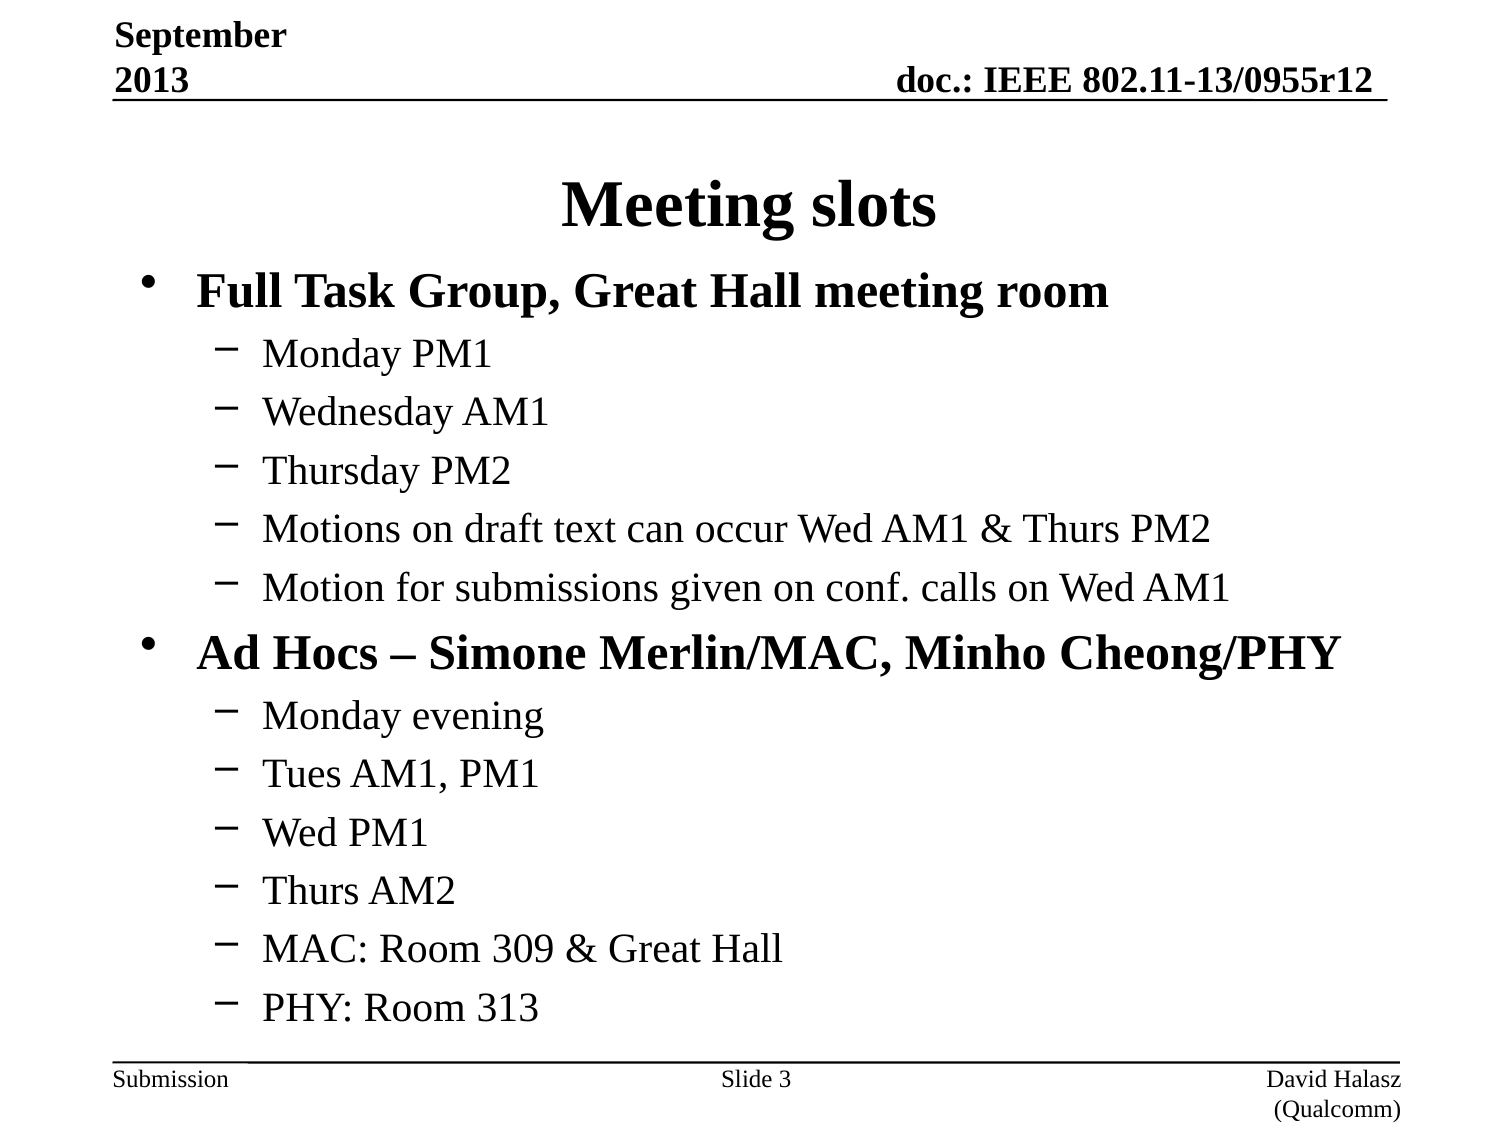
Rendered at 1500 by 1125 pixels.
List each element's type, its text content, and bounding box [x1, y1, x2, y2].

title Meeting slots [112, 112, 1388, 288]
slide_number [114, 54, 333, 101]
list Full Task Group, Great Hall meeting room Monday PM1 Wednesday AM1 Thursday PM2 Motions on draft text can occur Wed AM1 & Thurs PM2 Motion for submissions given on conf. calls on Wed AM1 Ad Hocs – Simone Merlin/MAC, Minho Cheong/PHY Monday evening Tues AM1, PM1 Wed PM1 Thurs AM2 MAC: Room 309 & Great Hall PHY: Room 313 [124, 249, 1401, 1063]
footer David Halasz (Qualcomm) [1264, 1061, 1402, 1093]
slide_number Slide 3 [712, 1061, 800, 1093]
